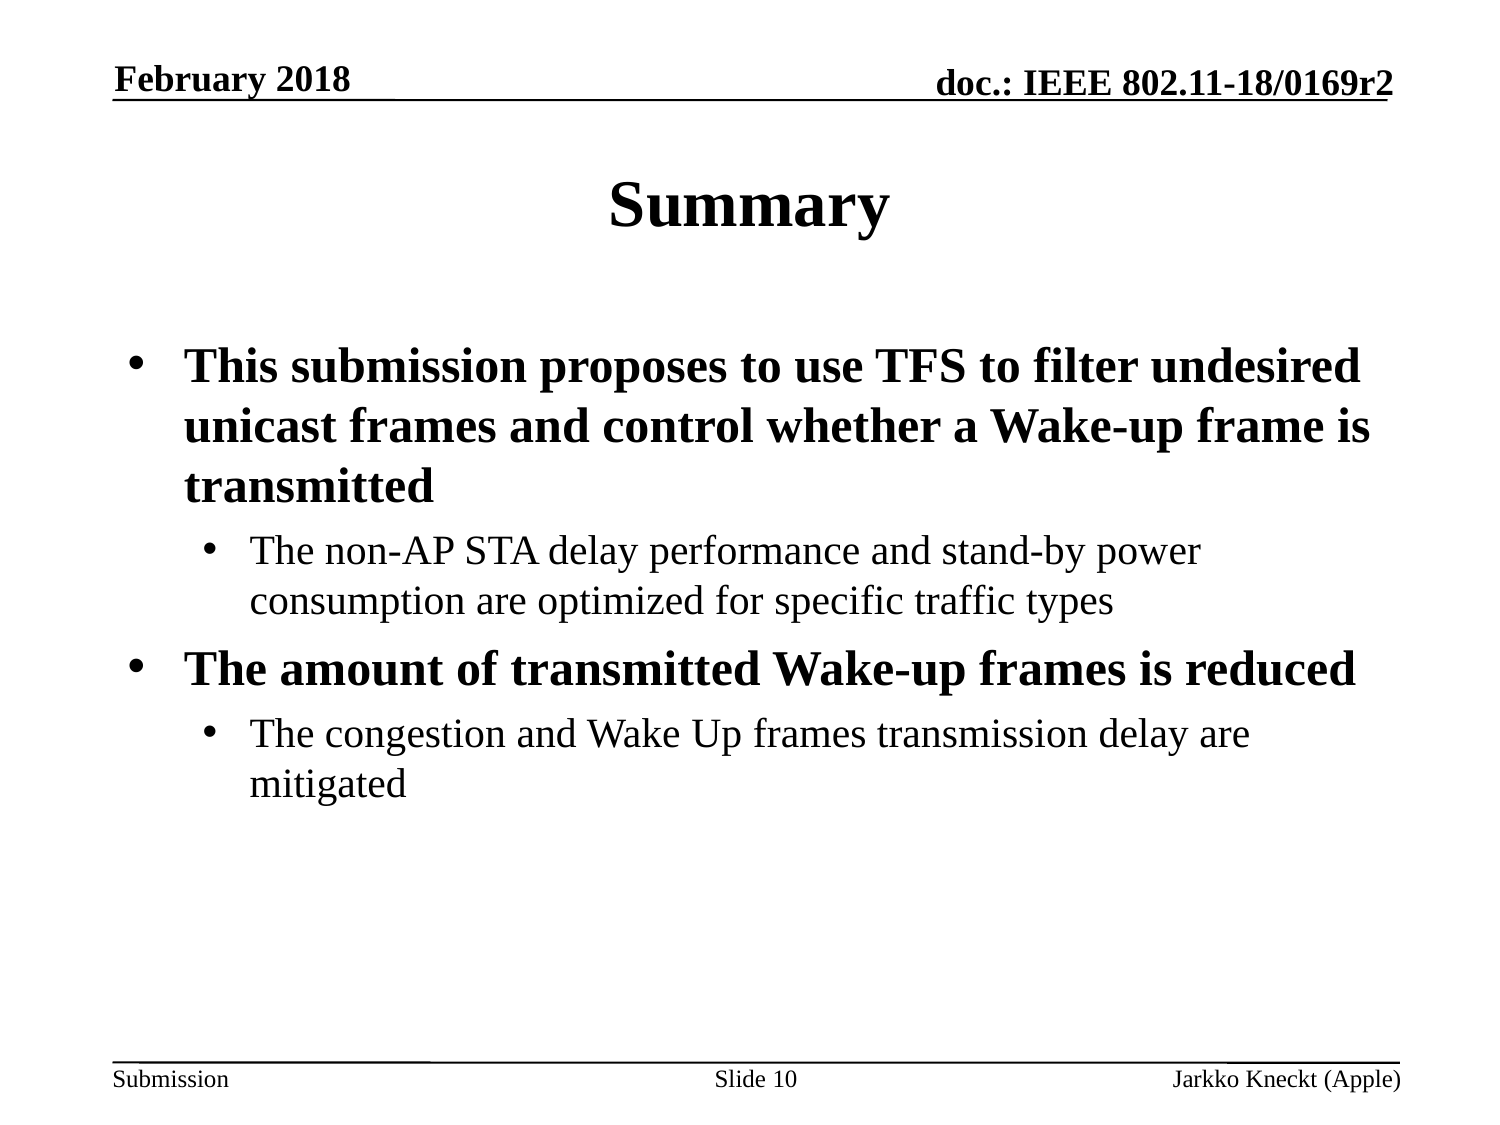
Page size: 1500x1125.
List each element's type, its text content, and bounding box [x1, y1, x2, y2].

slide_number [114, 54, 423, 100]
list This submission proposes to use TFS to filter undesired unicast frames and control whether a Wake-up frame is transmitted The non-AP STA delay performance and stand-by power consumption are optimized for specific traffic types The amount of transmitted Wake-up frames is reduced The congestion and Wake Up frames transmission delay are mitigated [112, 324, 1388, 1000]
title Summary [112, 112, 1388, 288]
footer Jarkko Kneckt (Apple) [878, 1061, 1402, 1093]
slide_number Slide 10 [712, 1061, 800, 1123]
